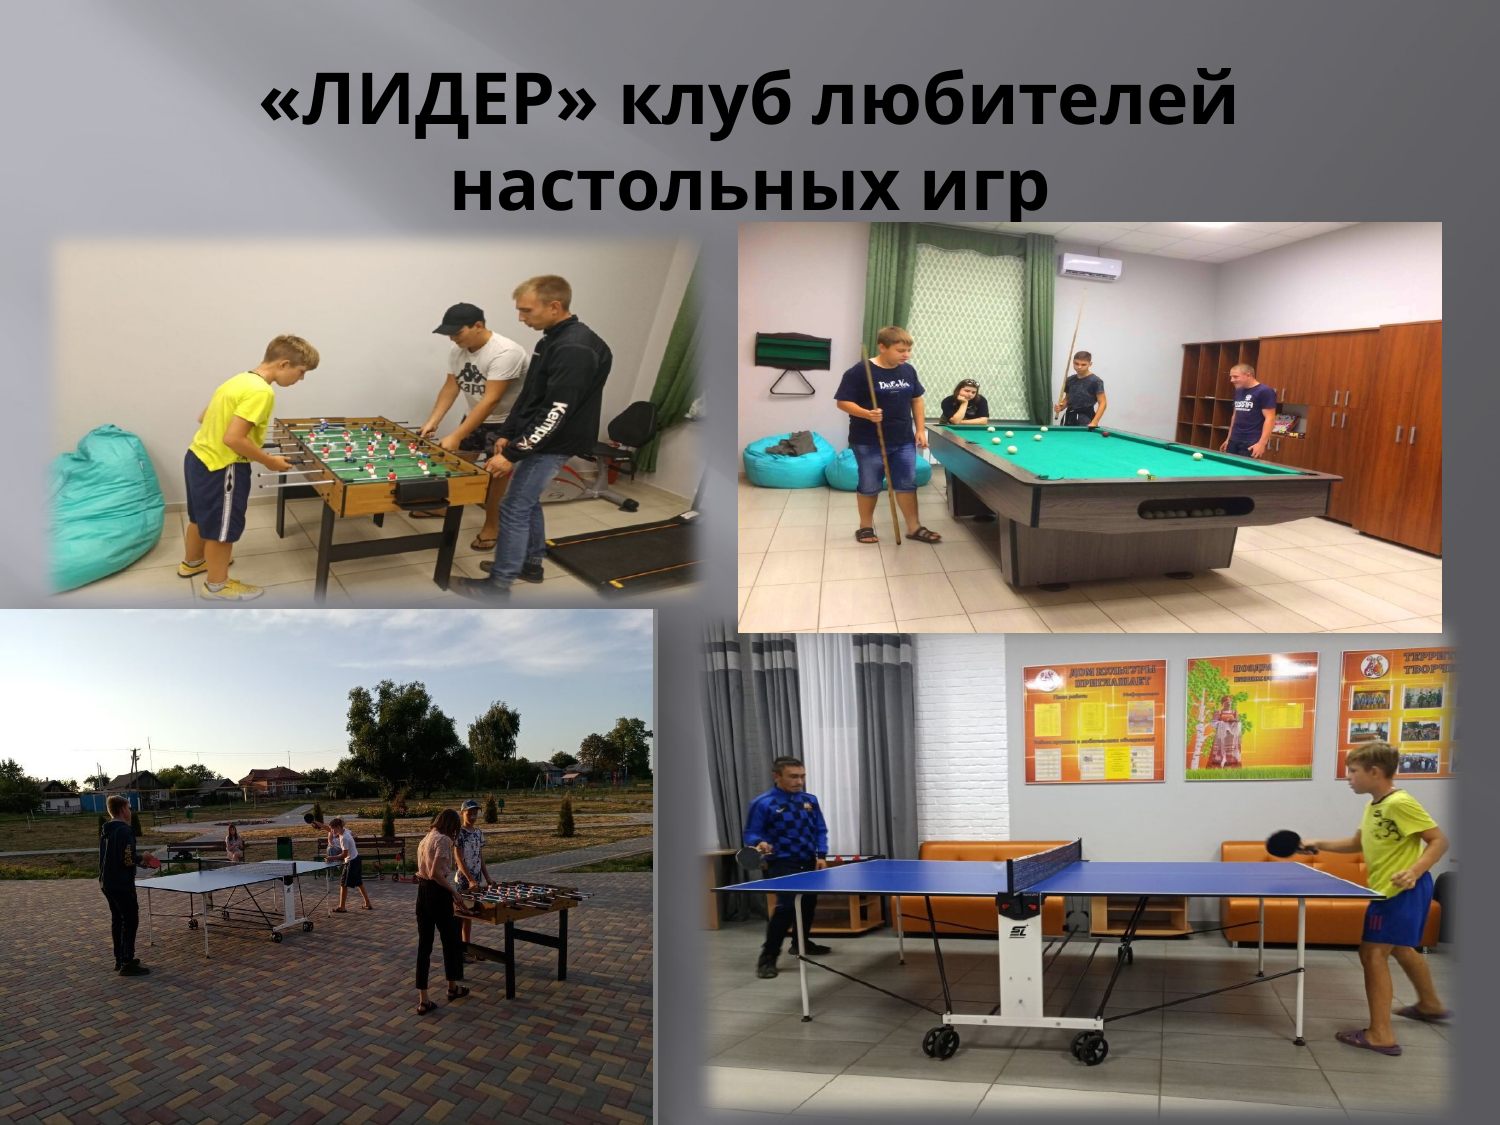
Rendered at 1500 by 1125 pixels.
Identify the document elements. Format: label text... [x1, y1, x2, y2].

title «ЛИДЕР» клуб любителей настольных игр [75, 45, 1425, 233]
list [0, 609, 658, 1125]
picture [34, 222, 1466, 1125]
